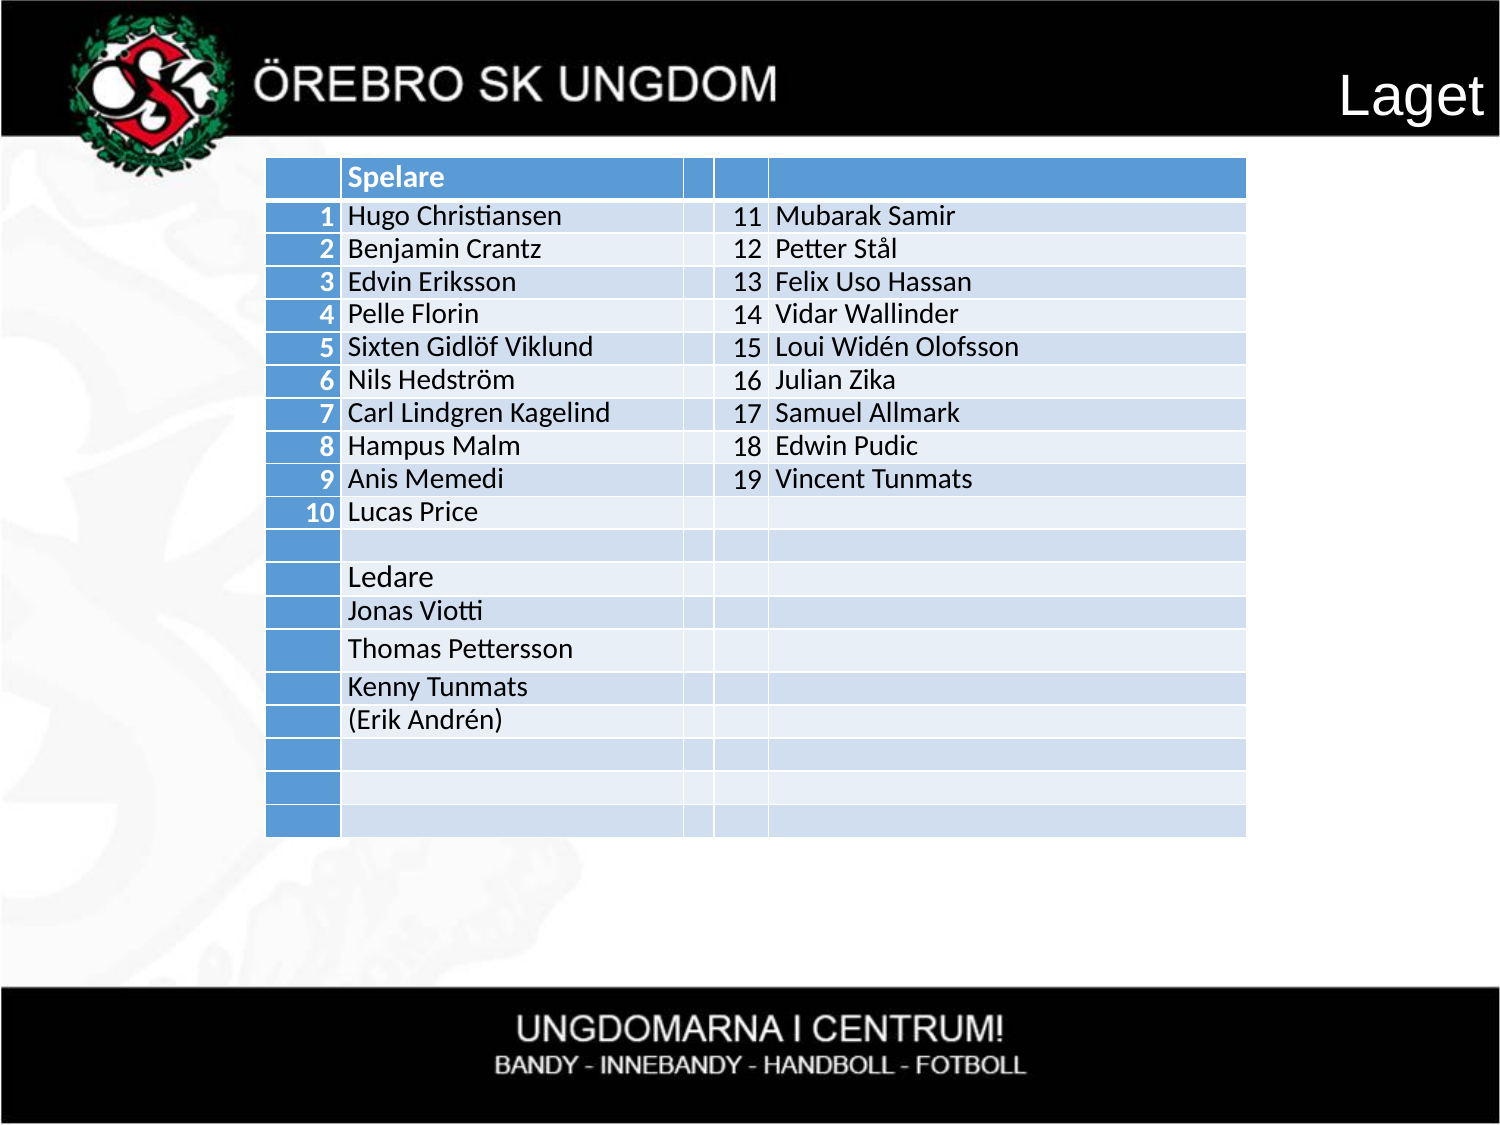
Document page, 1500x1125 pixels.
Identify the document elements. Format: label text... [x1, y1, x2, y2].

table_cell 3 [266, 267, 340, 298]
table_cell [684, 805, 713, 837]
table_cell Thomas Pettersson [342, 630, 683, 671]
table_cell [266, 805, 340, 837]
table_cell [684, 464, 713, 496]
table_cell 7 [266, 399, 340, 430]
table_cell 10 [266, 497, 340, 528]
table_cell [715, 673, 768, 704]
table_cell Pelle Florin [342, 300, 683, 331]
table_cell 5 [266, 333, 340, 364]
table_cell Anis Memedi [342, 464, 683, 496]
table_cell 1 [266, 203, 340, 232]
table_cell 14 [715, 300, 768, 331]
table_cell [684, 300, 713, 331]
table_cell 18 [715, 432, 768, 463]
table_cell Ledare [342, 563, 683, 595]
table_cell [715, 739, 768, 770]
table_cell Julian Zika [769, 366, 1246, 397]
table_cell Vidar Wallinder [769, 300, 1246, 331]
table_cell Vincent Tunmats [769, 464, 1246, 496]
table_cell [266, 597, 340, 628]
table_cell [266, 673, 340, 704]
table_header [769, 158, 1246, 198]
table_cell [266, 772, 340, 804]
table_cell [342, 530, 683, 561]
table_cell 19 [715, 464, 768, 496]
table_cell 15 [715, 333, 768, 364]
table_cell Nils Hedström [342, 366, 683, 397]
table_cell Felix Uso Hassan [769, 267, 1246, 298]
table_cell [266, 706, 340, 737]
table_cell [684, 630, 713, 671]
table_cell 9 [266, 464, 340, 496]
table_cell Edvin Eriksson [342, 267, 683, 298]
table_cell 2 [266, 234, 340, 265]
table_cell [684, 772, 713, 804]
table_cell [684, 739, 713, 770]
table_cell [684, 563, 713, 595]
table_cell [715, 597, 768, 628]
table_cell [715, 706, 768, 737]
table_cell 12 [715, 234, 768, 265]
table_cell 16 [715, 366, 768, 397]
table_cell [715, 772, 768, 804]
table_cell Hampus Malm [342, 432, 683, 463]
picture [0, 0, 1500, 1125]
table_cell [342, 739, 683, 770]
table_cell [684, 432, 713, 463]
table_cell [769, 497, 1246, 528]
table_cell Kenny Tunmats [342, 673, 683, 704]
table_cell [769, 772, 1246, 804]
table_cell Jonas Viotti [342, 597, 683, 628]
table_cell [266, 530, 340, 561]
table_cell [342, 805, 683, 837]
table_cell 6 [266, 366, 340, 397]
table_cell [715, 530, 768, 561]
table_cell Hugo Christiansen [342, 203, 683, 232]
table_cell [342, 772, 683, 804]
table_cell [266, 563, 340, 595]
table_cell Mubarak Samir [769, 203, 1246, 232]
table_cell [715, 805, 768, 837]
table_cell Petter Stål [769, 234, 1246, 265]
table_cell [684, 333, 713, 364]
table_cell [769, 563, 1246, 595]
table_cell 4 [266, 300, 340, 331]
text_box Laget [820, 38, 1500, 136]
table_cell [684, 706, 713, 737]
table_cell [769, 805, 1246, 837]
table_cell (Erik Andrén) [342, 706, 683, 737]
table_cell [684, 203, 713, 232]
table_header [715, 158, 768, 198]
table_cell Sixten Gidlöf Viklund [342, 333, 683, 364]
table_header Spelare [342, 158, 683, 198]
table_cell [769, 706, 1246, 737]
table_cell [769, 597, 1246, 628]
table_cell [684, 267, 713, 298]
table_cell [684, 399, 713, 430]
table_cell [684, 234, 713, 265]
table_cell [769, 673, 1246, 704]
table_cell 11 [715, 203, 768, 232]
table_header [266, 158, 340, 198]
table_cell 17 [715, 399, 768, 430]
table_cell Lucas Price [342, 497, 683, 528]
table_cell Carl Lindgren Kagelind [342, 399, 683, 430]
table_cell [769, 739, 1246, 770]
table_cell 8 [266, 432, 340, 463]
table_cell [266, 630, 340, 671]
table_cell Loui Widén Olofsson [769, 333, 1246, 364]
table_cell [769, 630, 1246, 671]
table_cell [715, 563, 768, 595]
table_cell [684, 366, 713, 397]
table_cell 13 [715, 267, 768, 298]
table_cell [715, 630, 768, 671]
table_cell [715, 497, 768, 528]
table_cell Samuel Allmark [769, 399, 1246, 430]
table_cell Benjamin Crantz [342, 234, 683, 265]
table_cell Edwin Pudic [769, 432, 1246, 463]
table_cell [684, 530, 713, 561]
table_cell [684, 673, 713, 704]
table_cell [684, 497, 713, 528]
table_cell [684, 597, 713, 628]
table_cell [266, 739, 340, 770]
table_header [684, 158, 713, 198]
table_cell [769, 530, 1246, 561]
